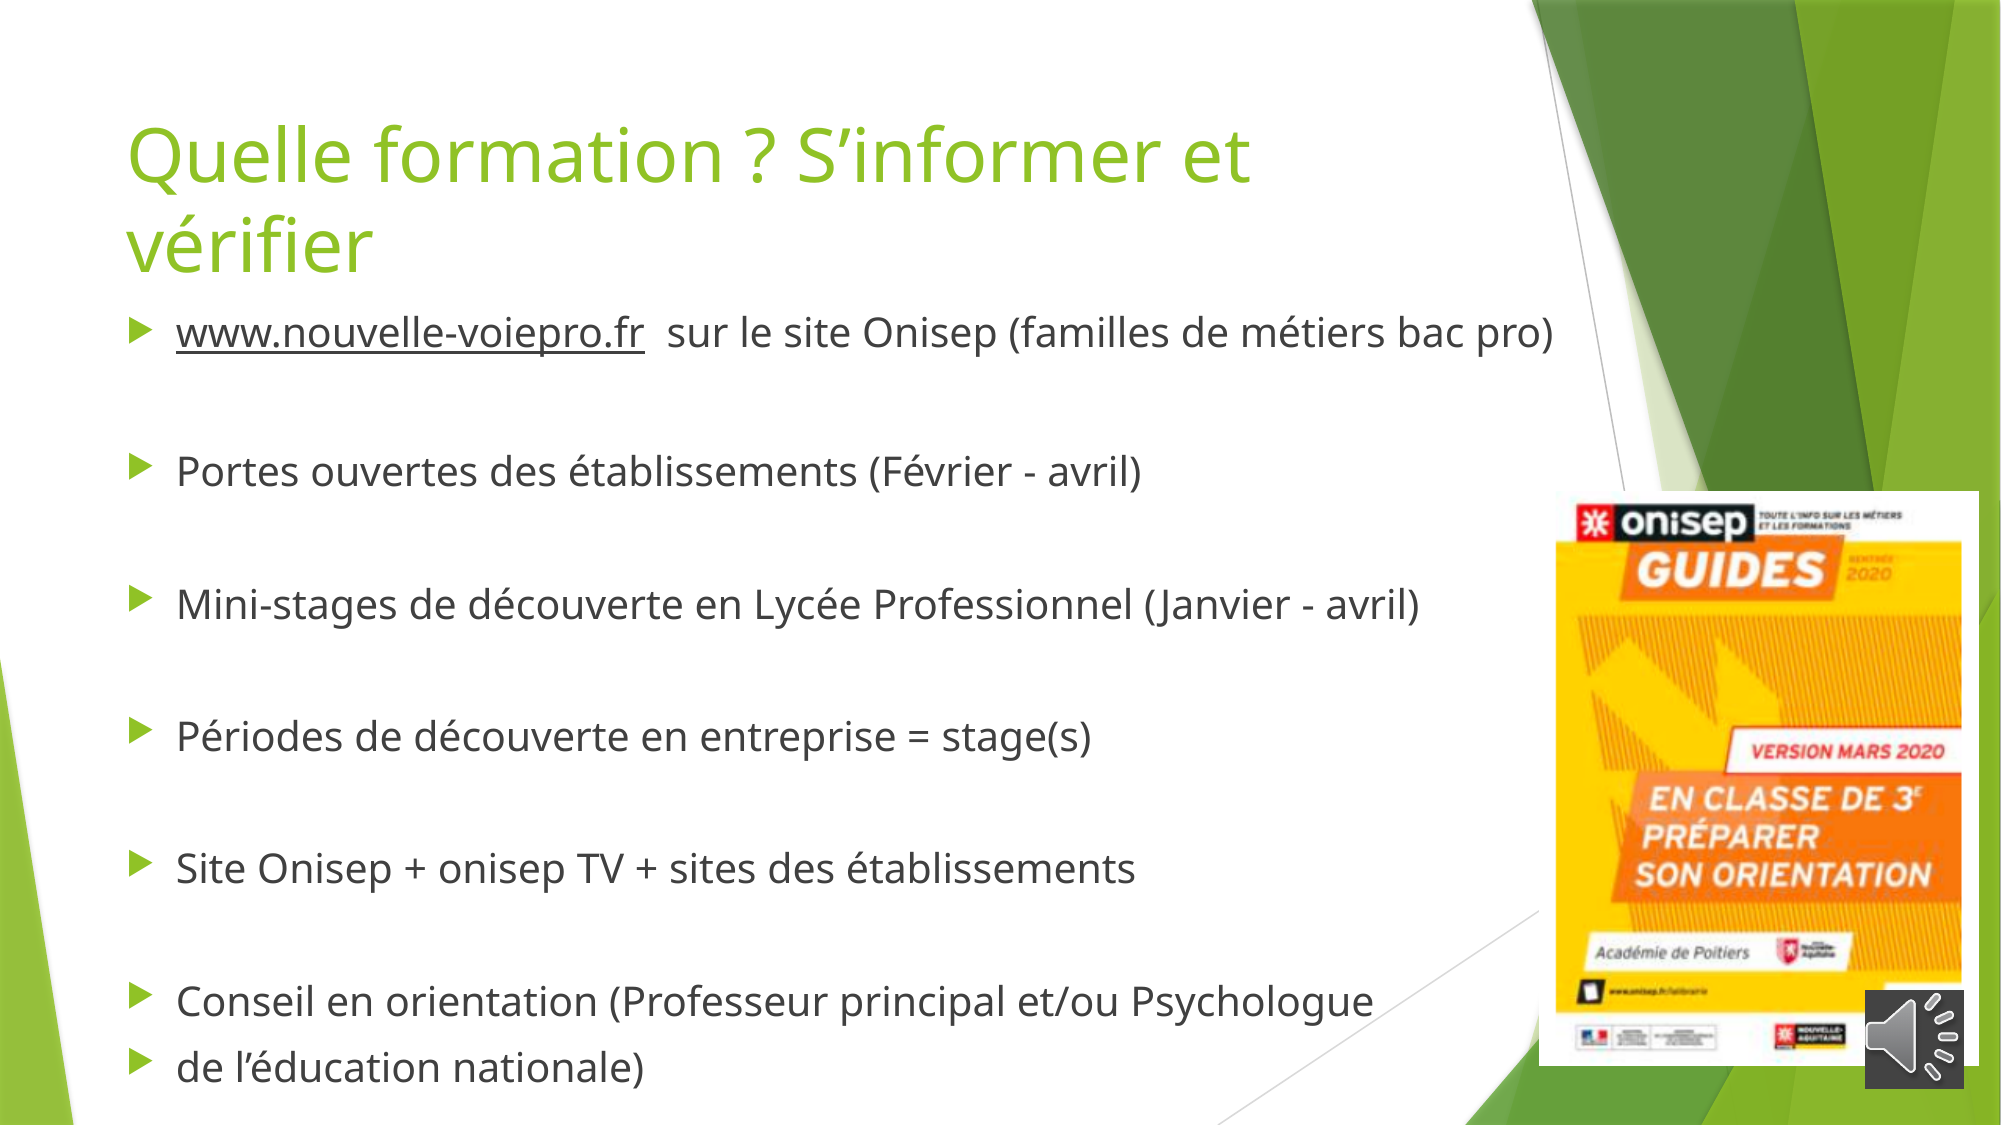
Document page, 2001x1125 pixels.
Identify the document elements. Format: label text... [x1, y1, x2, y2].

picture [1539, 491, 1980, 1091]
title Quelle formation ? S’informer et vérifier [111, 99, 1522, 233]
list www.nouvelle-voiepro.fr sur le site Onisep (familles de métiers bac pro) Portes ouvertes des établissements (Février - avril) Mini-stages de découverte en Lycée Professionnel (Janvier - avril) Périodes de découverte en entreprise = stage(s) Site Onisep + onisep TV + sites des établissements Conseil en orientation (Professeur principal et/ou Psychologue de l’éducation nationale) [111, 233, 1705, 1099]
